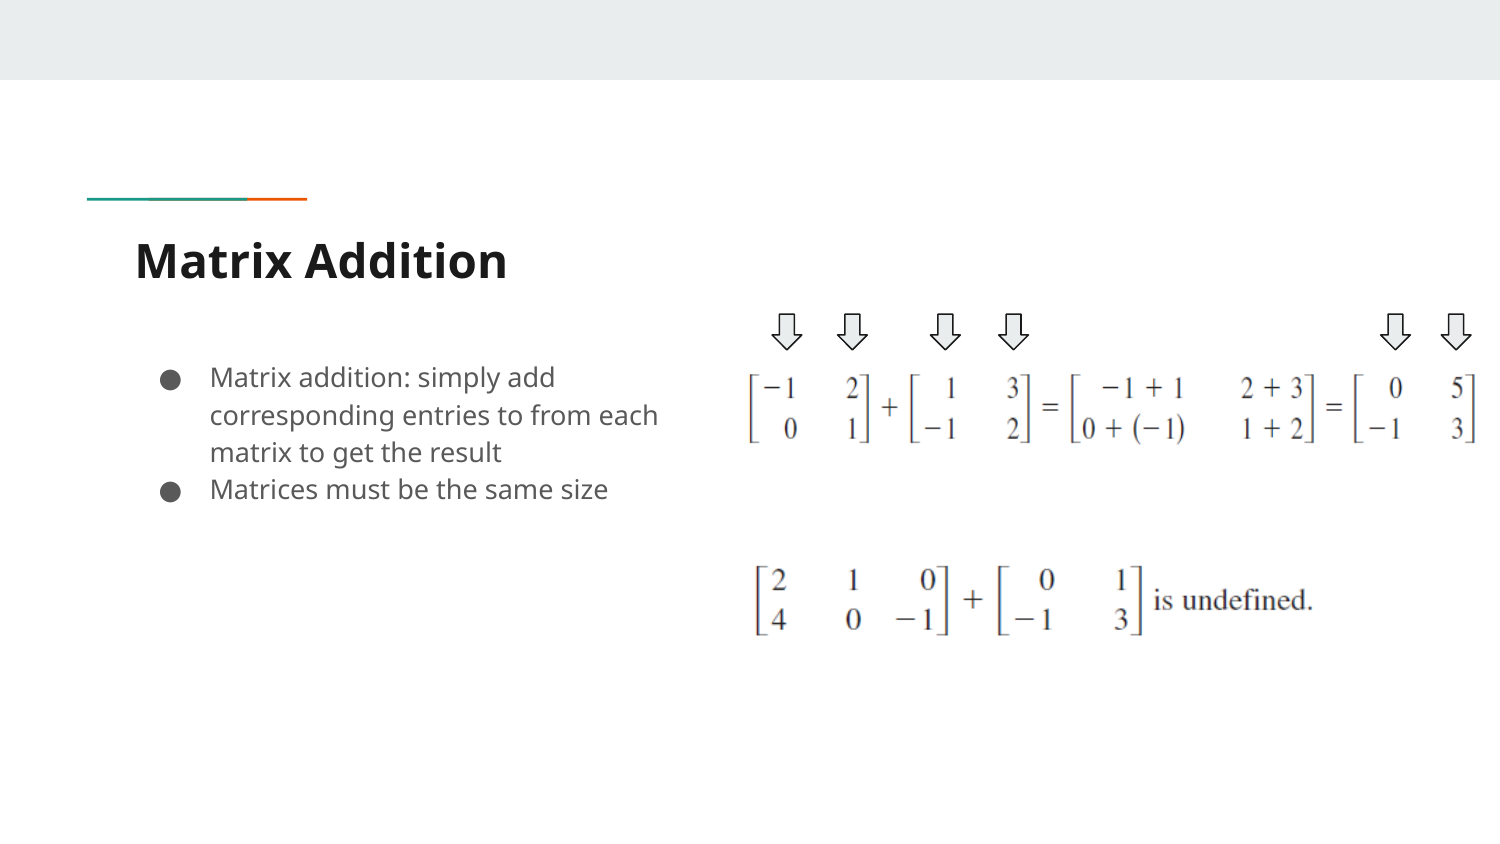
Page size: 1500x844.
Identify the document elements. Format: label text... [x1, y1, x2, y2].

text_box [837, 314, 868, 350]
text_box [930, 314, 961, 350]
title Matrix Addition [119, 216, 1381, 305]
text_box [772, 314, 802, 350]
list Matrix addition: simply add corresponding entries to from each matrix to get the result Matrices must be the same size [119, 341, 737, 712]
picture [742, 359, 1486, 460]
text_box [1380, 314, 1411, 350]
text_box [998, 314, 1029, 350]
text_box [1441, 314, 1472, 350]
picture [749, 552, 1326, 664]
